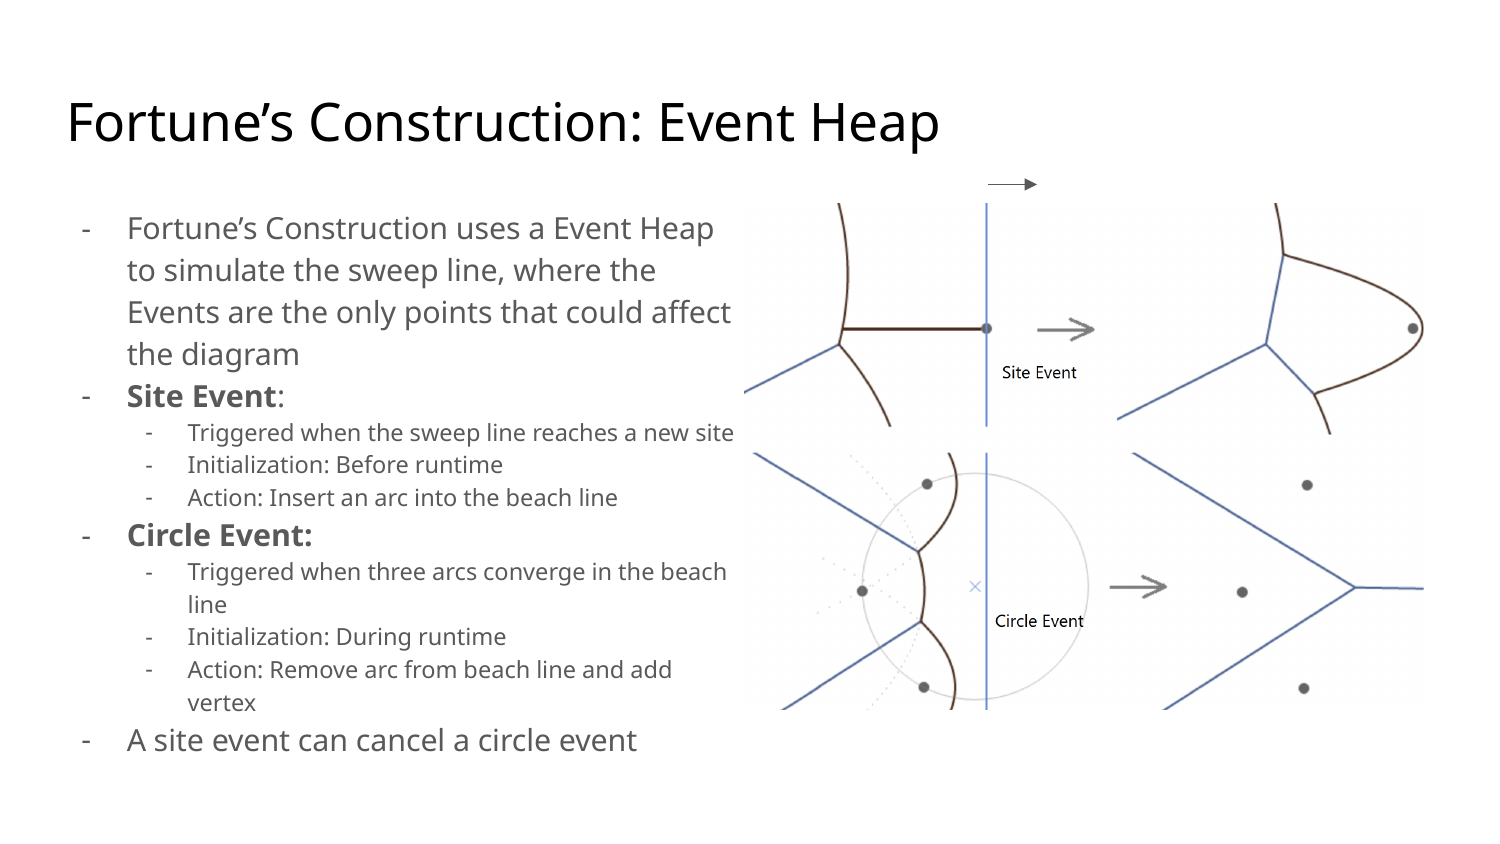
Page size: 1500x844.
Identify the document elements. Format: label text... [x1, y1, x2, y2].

picture [743, 202, 1424, 710]
title Fortune’s Construction: Event Heap [51, 72, 1449, 167]
list Fortune’s Construction uses a Event Heap to simulate the sweep line, where the Events are the only points that could affect the diagram Site Event: Triggered when the sweep line reaches a new site Initialization: Before runtime Action: Insert an arc into the beach line Circle Event: Triggered when three arcs converge in the beach line Initialization: During runtime Action: Remove arc from beach line and add vertex A site event can cancel a circle event [51, 189, 750, 794]
